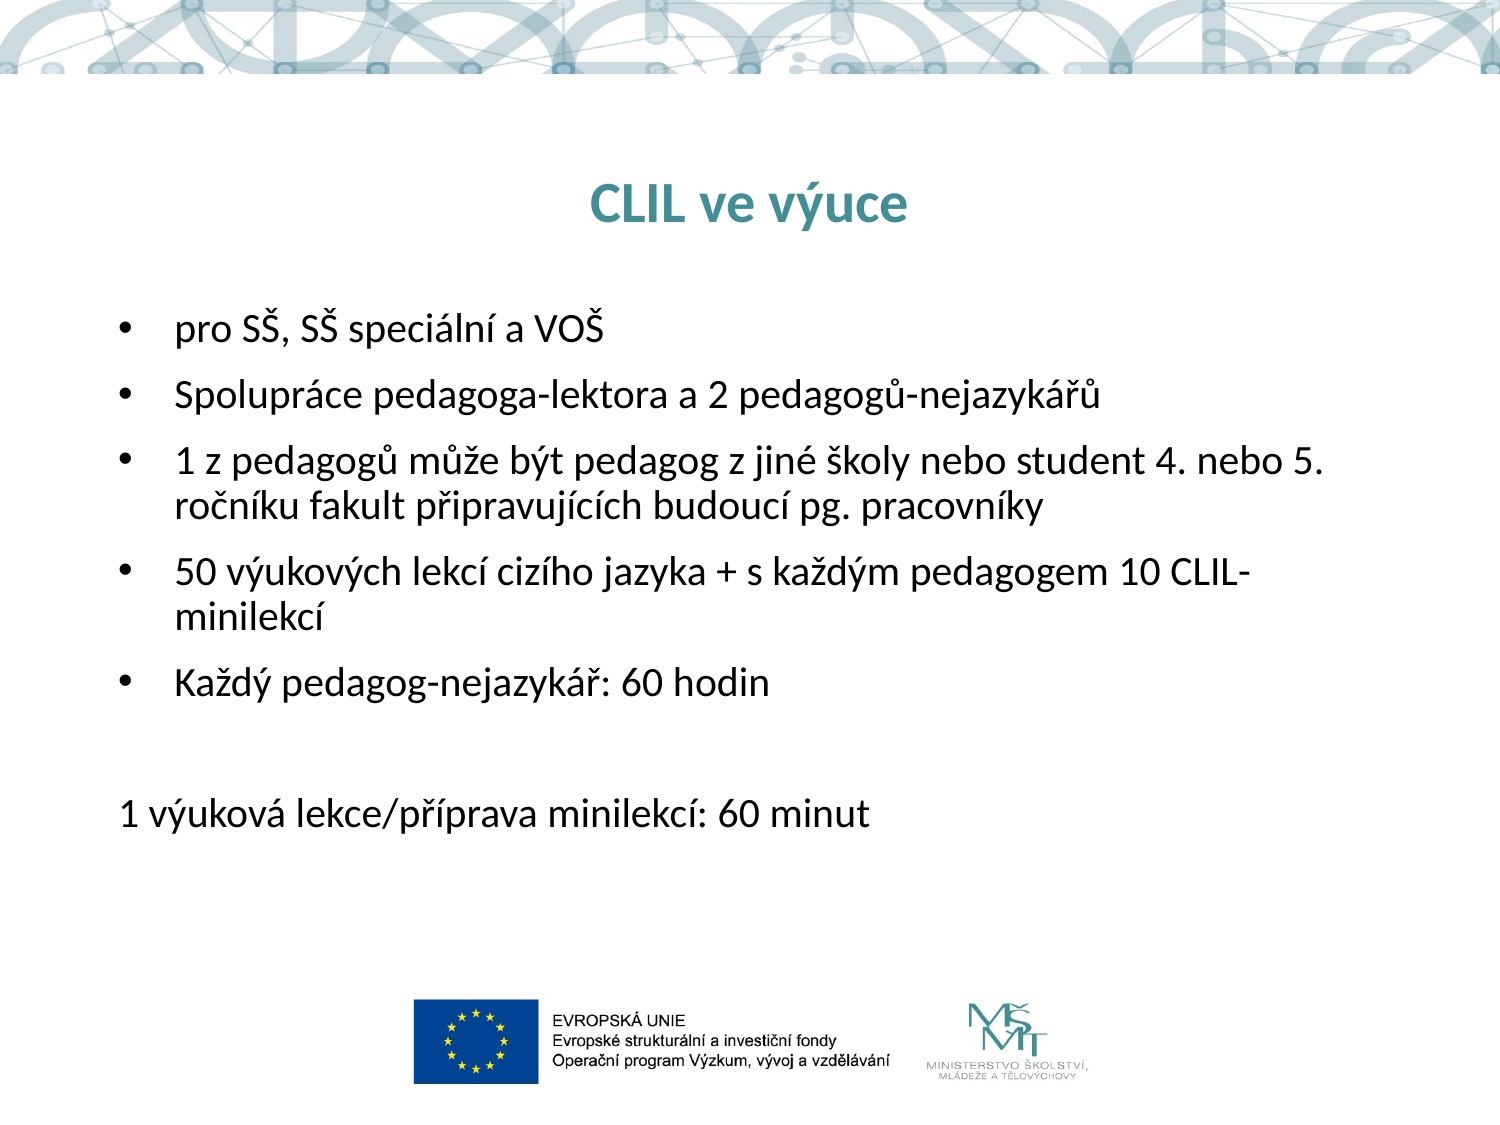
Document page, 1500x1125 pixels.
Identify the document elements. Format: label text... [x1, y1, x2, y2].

picture [0, 0, 1500, 74]
title CLIL ve výuce [103, 129, 1397, 278]
picture [371, 957, 1129, 1125]
list pro SŠ, SŠ speciální a VOŠ Spolupráce pedagoga-lektora a 2 pedagogů-nejazykářů 1 z pedagogů může být pedagog z jiné školy nebo student 4. nebo 5. ročníku fakult připravujících budoucí pg. pracovníky 50 výukových lekcí cizího jazyka + s každým pedagogem 10 CLIL-minilekcí Každý pedagog-nejazykář: 60 hodin 1 výuková lekce/příprava minilekcí: 60 minut [103, 299, 1397, 957]
